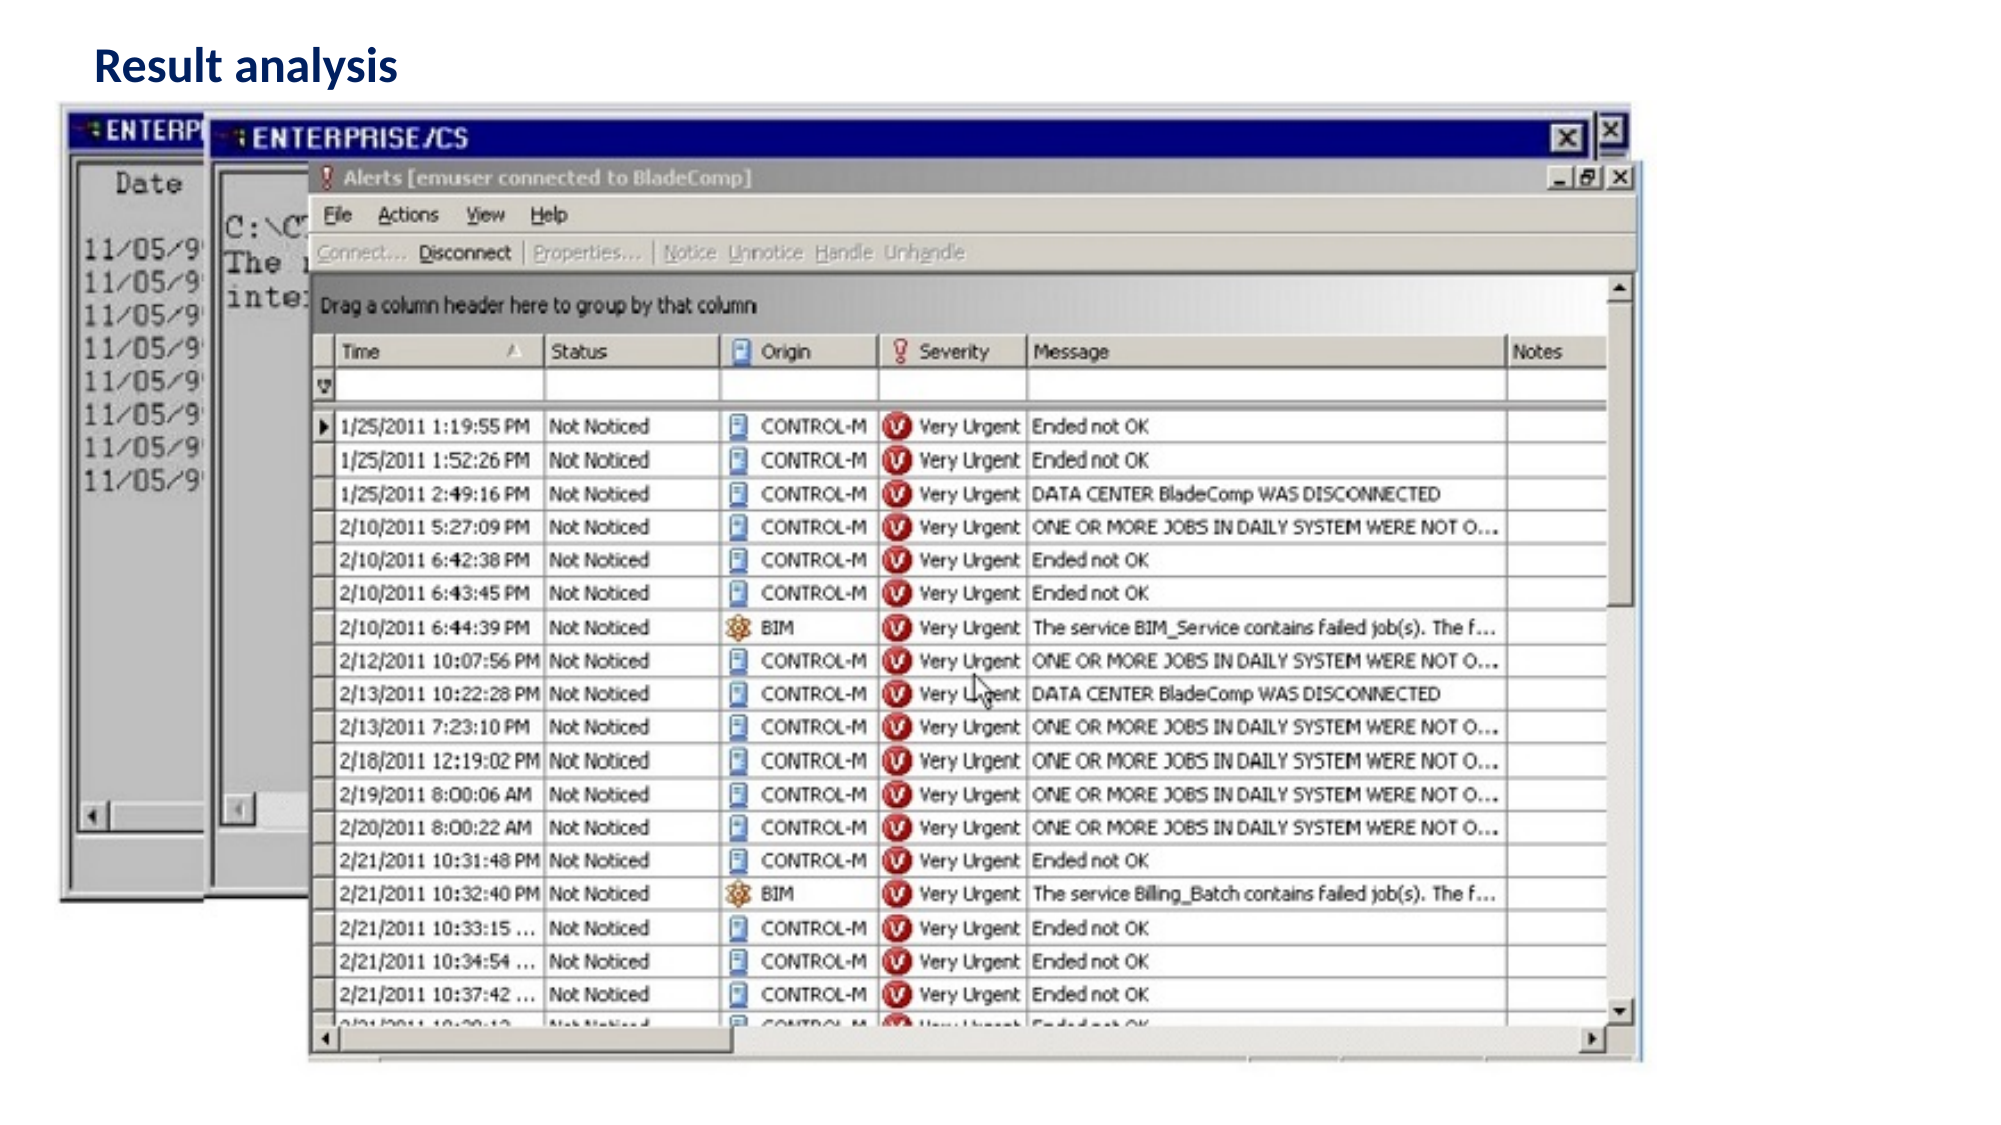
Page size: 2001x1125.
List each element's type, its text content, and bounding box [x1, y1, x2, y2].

text_box Result analysis [79, 24, 563, 100]
picture [54, 100, 1658, 1077]
